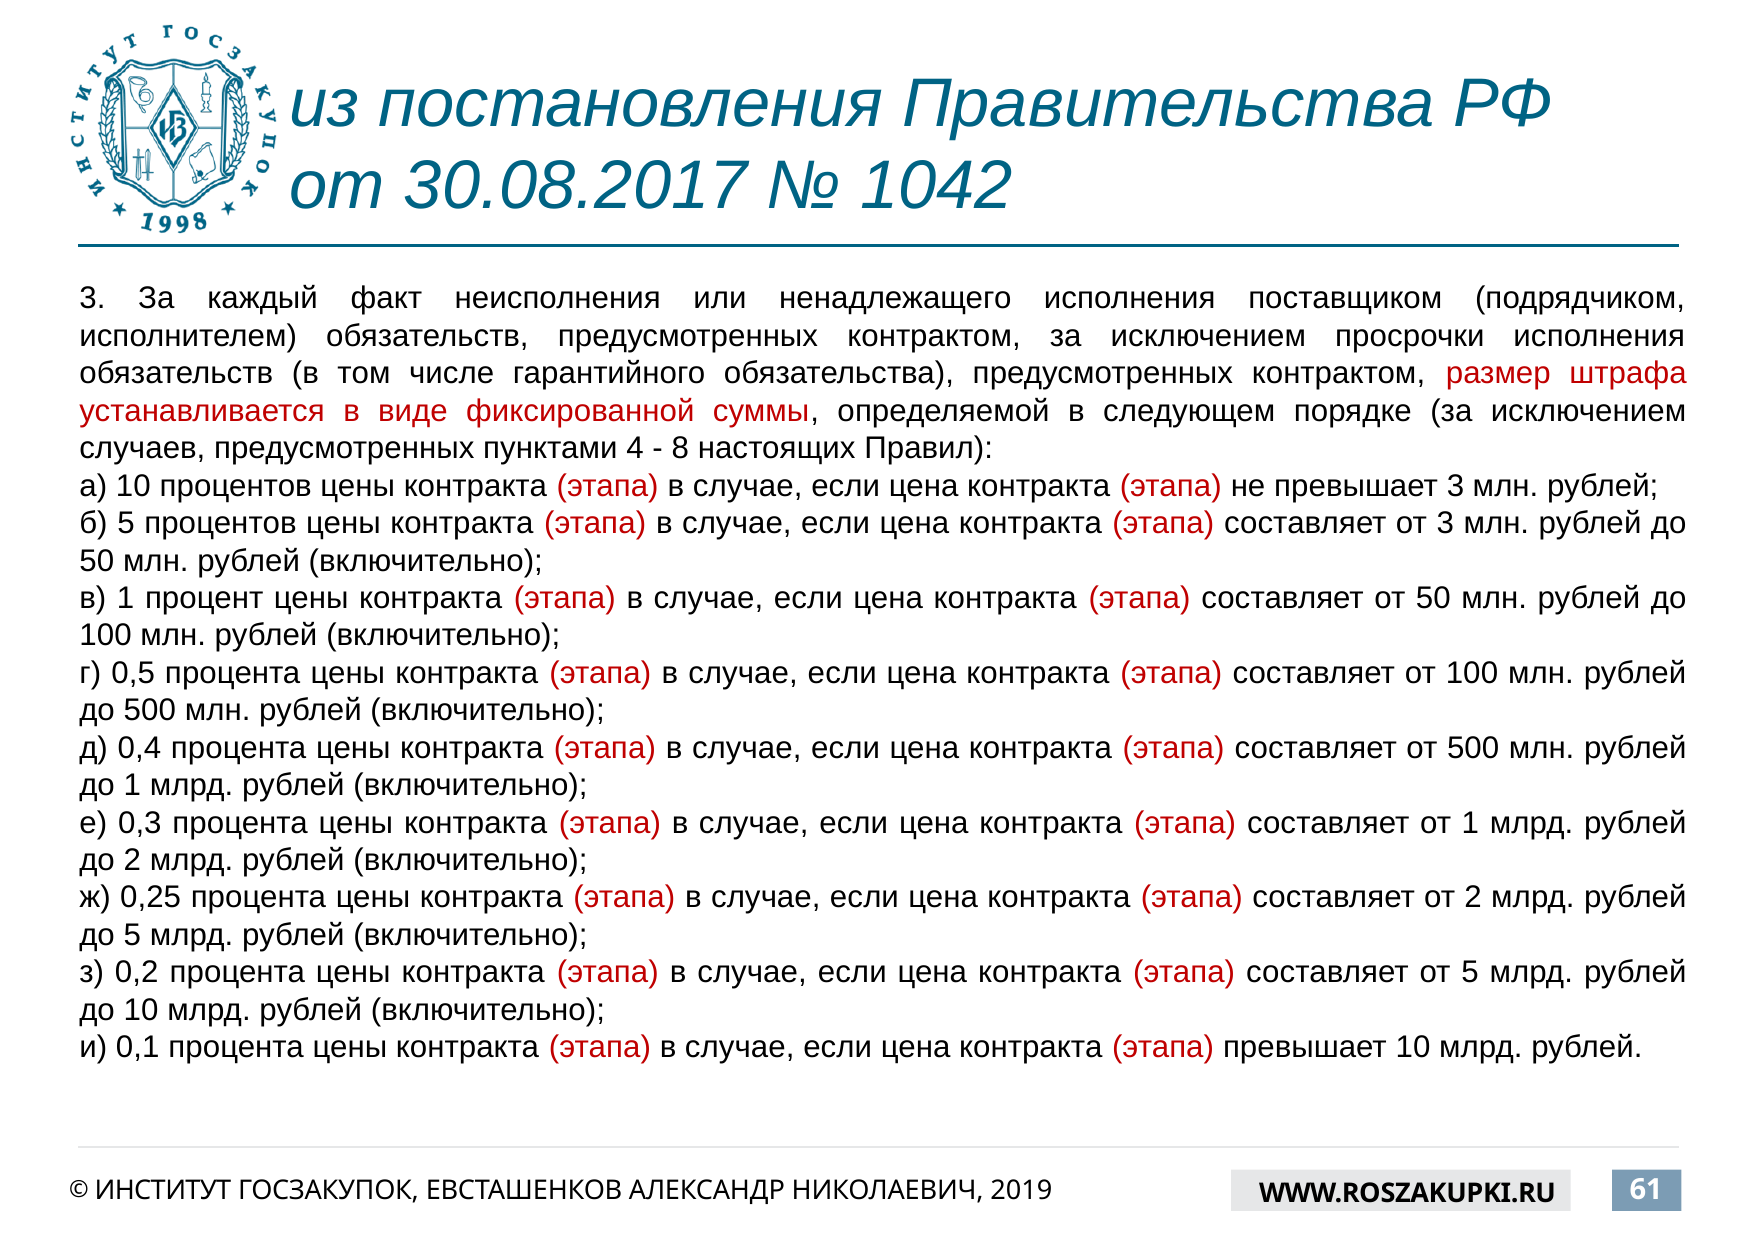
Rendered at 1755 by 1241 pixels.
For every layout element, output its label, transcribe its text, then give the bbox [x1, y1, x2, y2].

list 3. За каждый факт неисполнения или ненадлежащего исполнения поставщиком (подрядчиком, исполнителем) обязательств, предусмотренных контрактом, за исключением просрочки исполнения обязательств (в том числе гарантийного обязательства), предусмотренных контрактом, размер штрафа устанавливается в виде фиксированной суммы, определяемой в следующем порядке (за исключением случаев, предусмотренных пунктами 4 - 8 настоящих Правил): а) 10 процентов цены контракта (этапа) в случае, если цена контракта (этапа) не превышает 3 млн. рублей; б) 5 процентов цены контракта (этапа) в случае, если цена контракта (этапа) составляет от 3 млн. рублей до 50 млн. рублей (включительно); в) 1 процент цены контракта (этапа) в случае, если цена контракта (этапа) составляет от 50 млн. рублей до 100 млн. рублей (включительно); г) 0,5 процента цены контракта (этапа) в случае, если цена контракта (этапа) составляет от 100 млн. рублей до 500 млн. рублей (включительно); д) 0,4 процента цены контракта (этапа) в случае, если цена контракта (этапа) составляет от 500 млн. рублей до 1 млрд. рублей (включительно); е) 0,3 процента цены контракта (этапа) в случае, если цена контракта (этапа) составляет от 1 млрд. рублей до 2 млрд. рублей (включительно); ж) 0,25 процента цены контракта (этапа) в случае, если цена контракта (этапа) составляет от 2 млрд. рублей до 5 млрд. рублей (включительно); з) 0,2 процента цены контракта (этапа) в случае, если цена контракта (этапа) составляет от 5 млрд. рублей до 10 млрд. рублей (включительно); и) 0,1 процента цены контракта (этапа) в случае, если цена контракта (этапа) превышает 10 млрд. рублей. [64, 270, 1703, 1096]
title из постановления Правительства РФ от 30.08.2017 № 1042 [289, 56, 1684, 224]
picture [62, 17, 286, 241]
